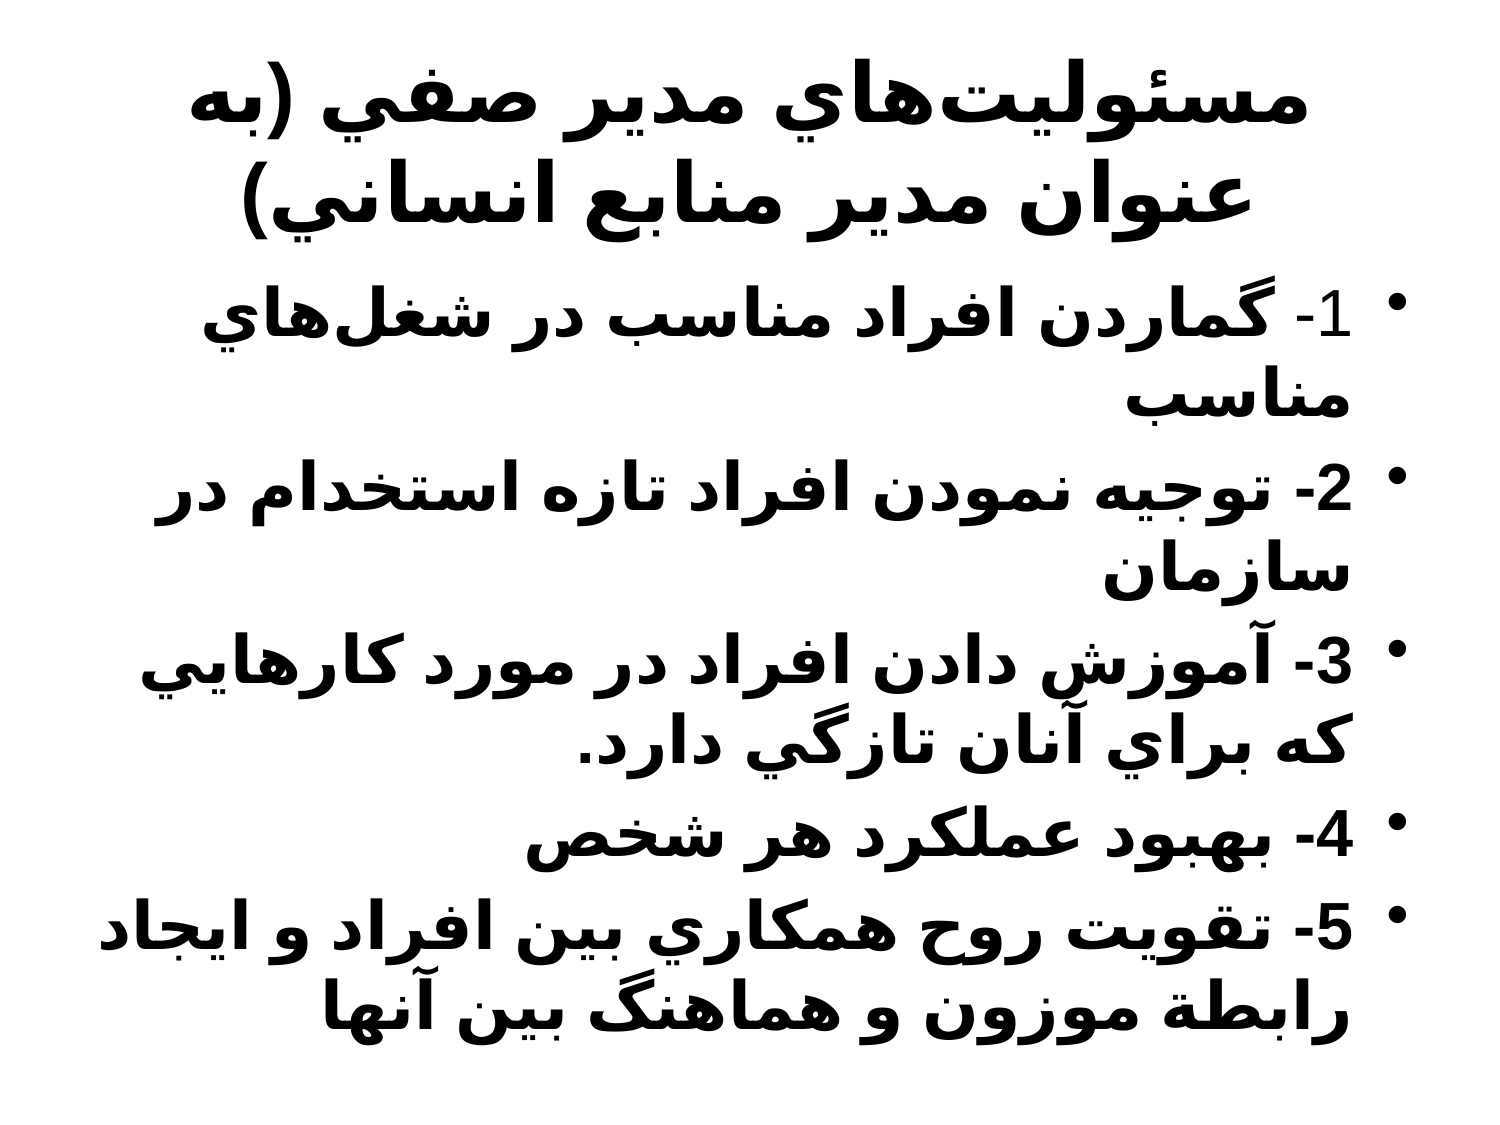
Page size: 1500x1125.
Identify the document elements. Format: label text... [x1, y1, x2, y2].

list 1- گماردن افراد مناسب در شغل‌هاي مناسب 2- توجيه نمودن افراد تازه استخدام در سازمان 3- آموزش دادن افراد در مورد كارهايي كه براي آنان تازگي دارد. 4- بهبود عملكرد هر شخص 5- تقويت روح همكاري بين افراد و ايجاد رابطة موزون و هماهنگ بين آنها [75, 262, 1425, 1005]
title مسئوليت‌هاي مدير صفي (به عنوان مدير منابع انساني) [75, 45, 1425, 233]
